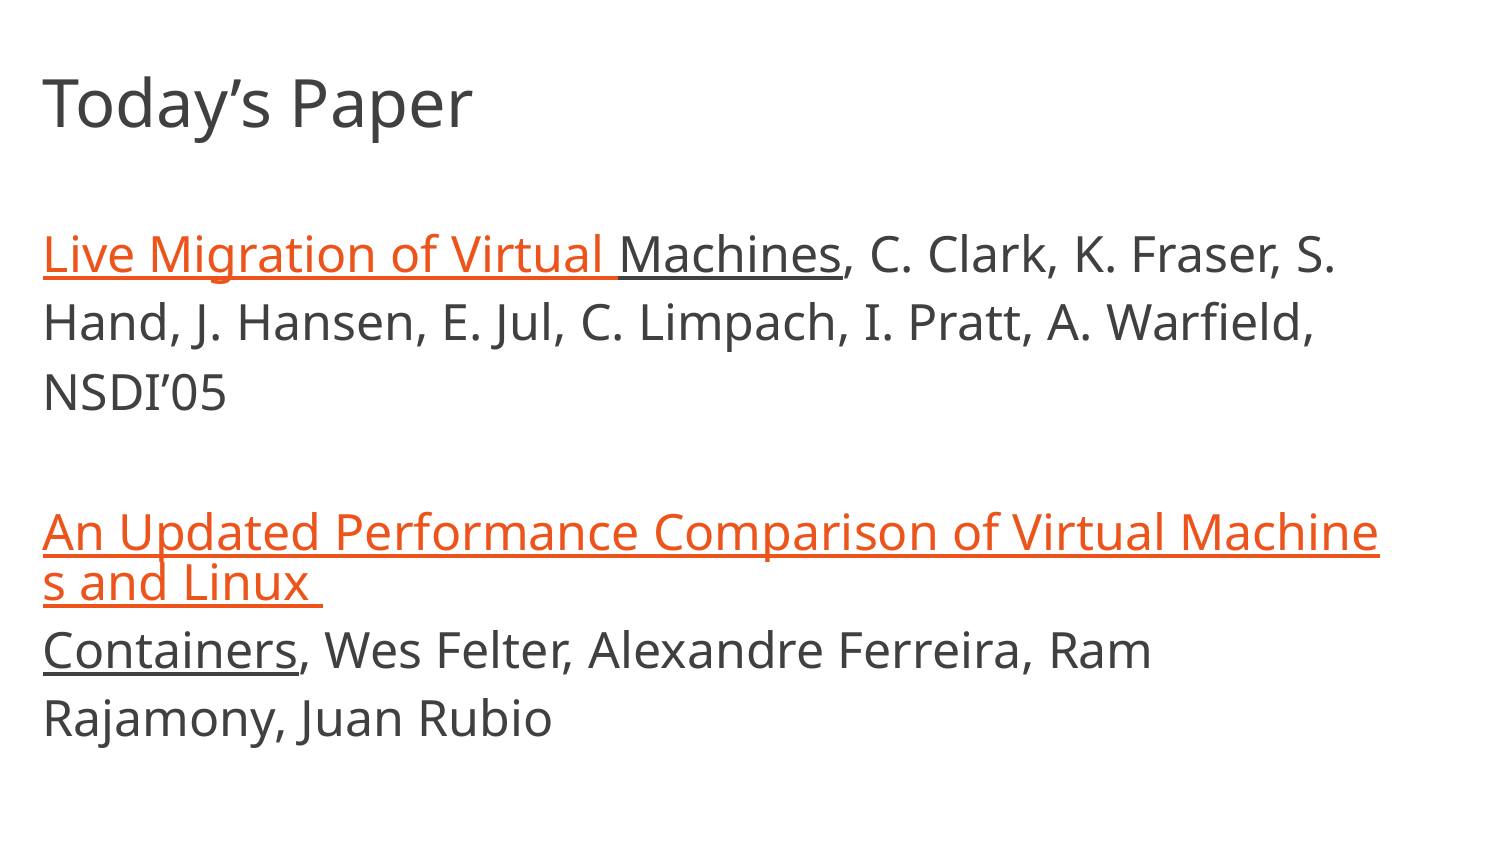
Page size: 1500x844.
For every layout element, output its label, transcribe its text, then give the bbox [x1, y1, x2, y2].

list Live Migration of Virtual Machines, C. Clark, K. Fraser, S. Hand, J. Hansen, E. Jul, C. Limpach, I. Pratt, A. Warfield, NSDI’05 An Updated Performance Comparison of Virtual Machines and Linux Containers, Wes Felter, Alexandre Ferreira, Ram Rajamony, Juan Rubio [27, 214, 1409, 835]
title Today’s Paper [27, 30, 1480, 172]
